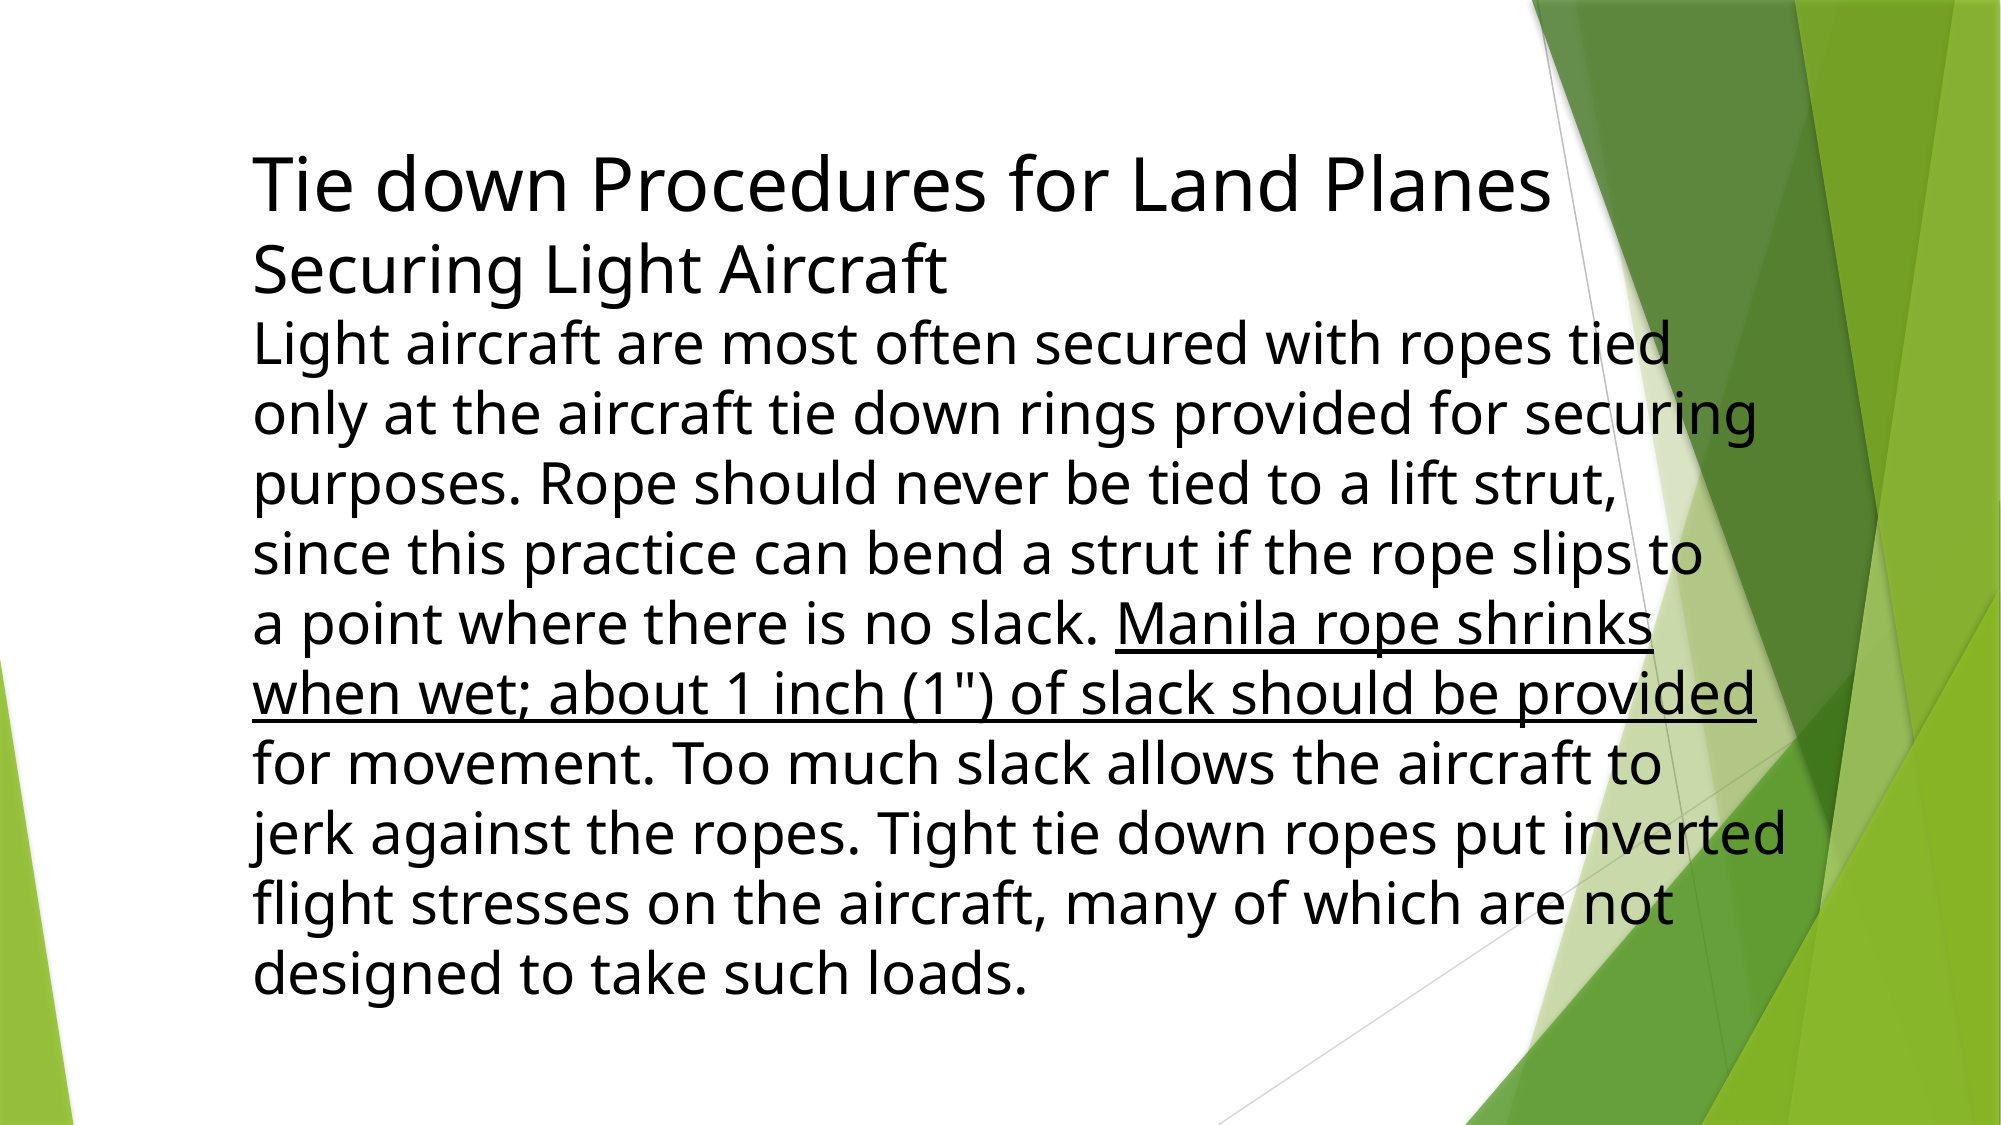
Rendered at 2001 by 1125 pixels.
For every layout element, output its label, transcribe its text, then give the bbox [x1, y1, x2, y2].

text_box Tie down Procedures for Land Planes Securing Light Aircraft Light aircraft are most often secured with ropes tied only at the aircraft tie down rings provided for securing purposes. Rope should never be tied to a lift strut, since this practice can bend a strut if the rope slips to a point where there is no slack. Manila rope shrinks when wet; about 1 inch (1") of slack should be provided for movement. Too much slack allows the aircraft to jerk against the ropes. Tight tie down ropes put inverted flight stresses on the aircraft, many of which are not designed to take such loads. [237, 129, 1836, 1014]
